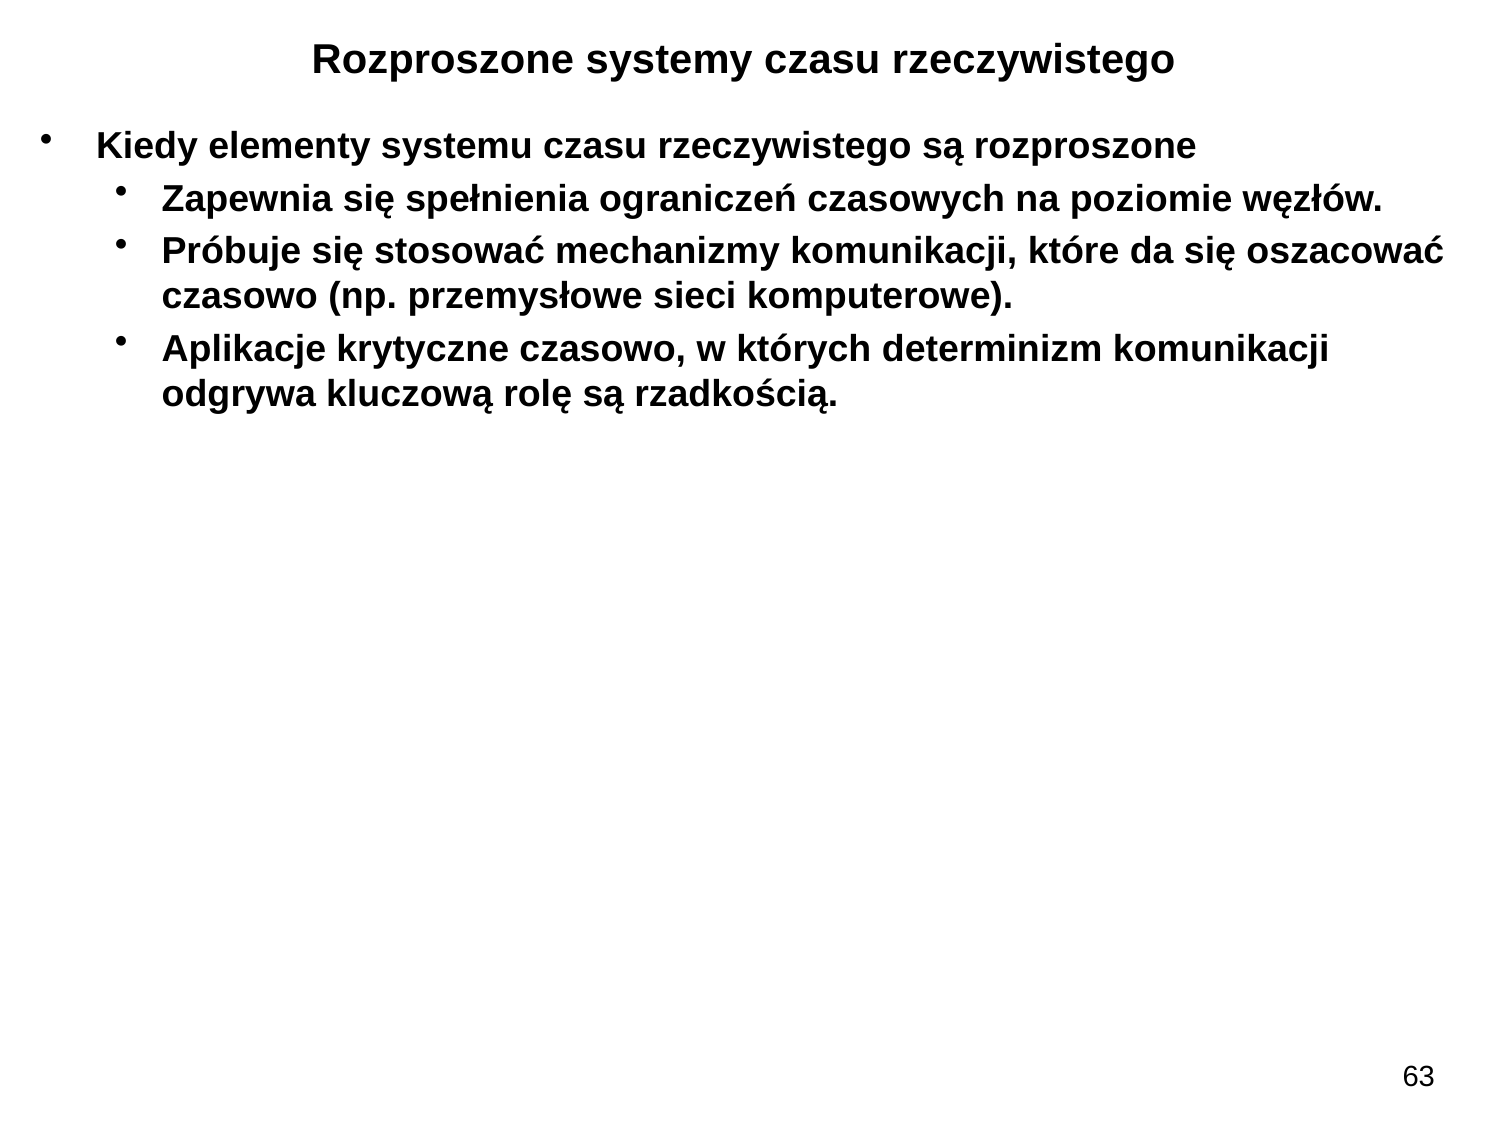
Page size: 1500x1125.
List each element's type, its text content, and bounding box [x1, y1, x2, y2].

text_box Rozproszone systemy czasu rzeczywistego [37, 24, 1450, 90]
text_box Kiedy elementy systemu czasu rzeczywistego są rozproszone Zapewnia się spełnienia ograniczeń czasowych na poziomie węzłów. Próbuje się stosować mechanizmy komunikacji, które da się oszacować czasowo (np. przemysłowe sieci komputerowe). Aplikacje krytyczne czasowo, w których determinizm komunikacji odgrywa kluczową rolę są rzadkością. [24, 113, 1500, 187]
slide_number 63 [1312, 1050, 1450, 1100]
text_box [12, 187, 1500, 475]
